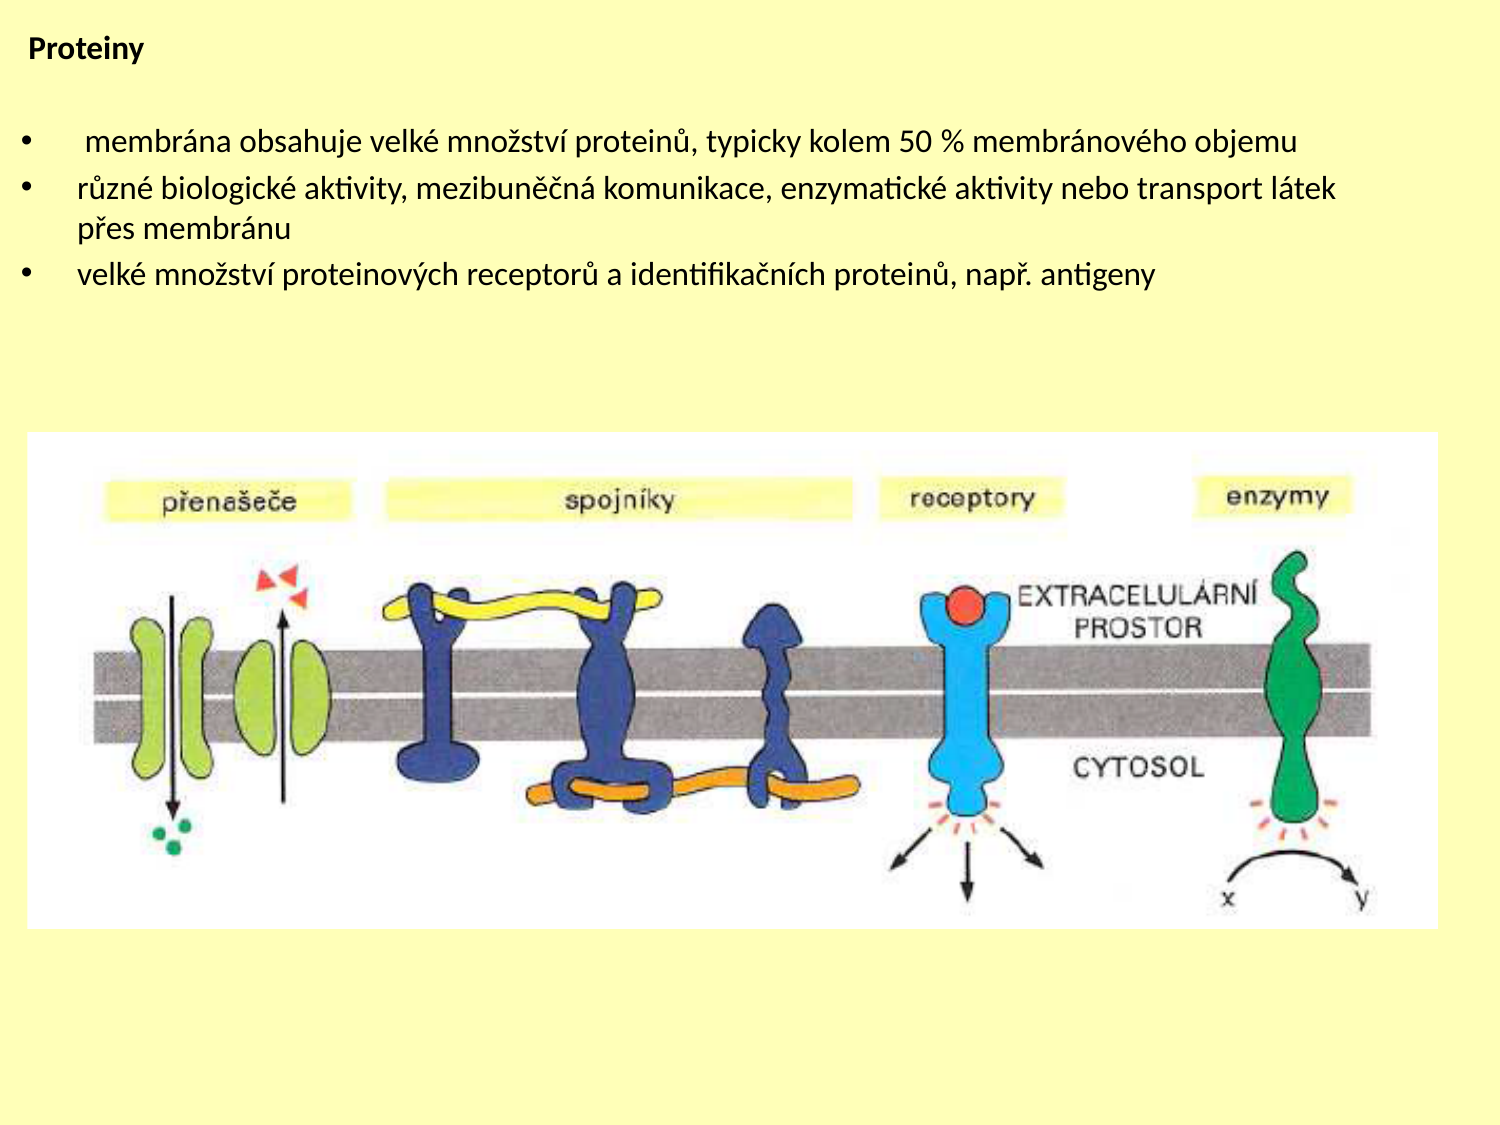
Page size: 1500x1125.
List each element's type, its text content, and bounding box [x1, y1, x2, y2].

picture [27, 432, 1439, 929]
list Proteiny membrána obsahuje velké množství proteinů, typicky kolem 50 % membránového objemu různé biologické aktivity, mezibuněčná komunikace, enzymatické aktivity nebo transport látek přes membránu velké množství proteinových receptorů a identifikačních proteinů, např. antigeny [5, 19, 1356, 1059]
